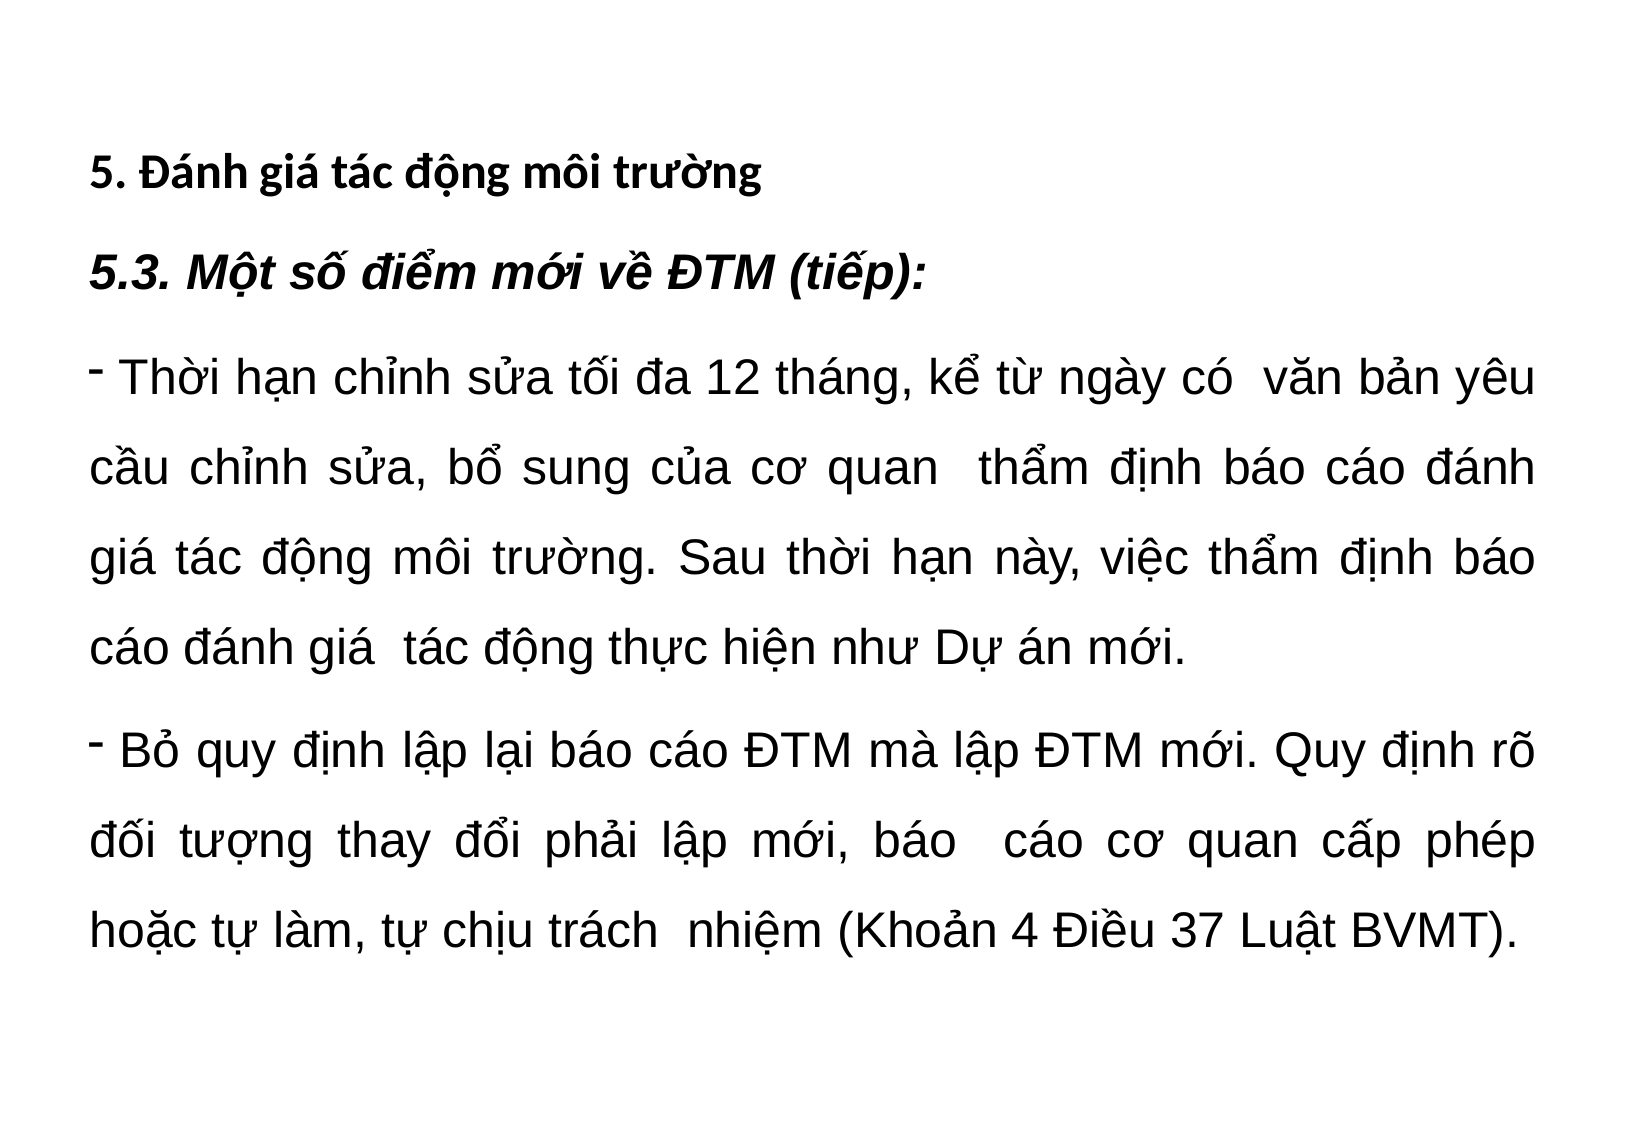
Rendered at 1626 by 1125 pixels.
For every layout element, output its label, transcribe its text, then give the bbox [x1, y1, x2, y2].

title 5.3. Một số điểm mới về ĐTM (tiếp): [87, 237, 933, 428]
text_box 5. Đánh giá tác động môi trường [87, 136, 1317, 199]
text_box Thời hạn chỉnh sửa tối đa 12 tháng, kể từ ngày có văn bản yêu cầu chỉnh sửa, bổ sung của cơ quan thẩm định báo cáo đánh giá tác động môi trường. Sau thời hạn này, việc thẩm định báo cáo đánh giá tác động thực hiện như Dự án mới. Bỏ quy định lập lại báo cáo ĐTM mà lập ĐTM mới. Quy định rõ đối tượng thay đổi phải lập mới, báo cáo cơ quan cấp phép hoặc tự làm, tự chịu trách nhiệm (Khoản 4 Điều 37 Luật BVMT). [87, 312, 1538, 958]
